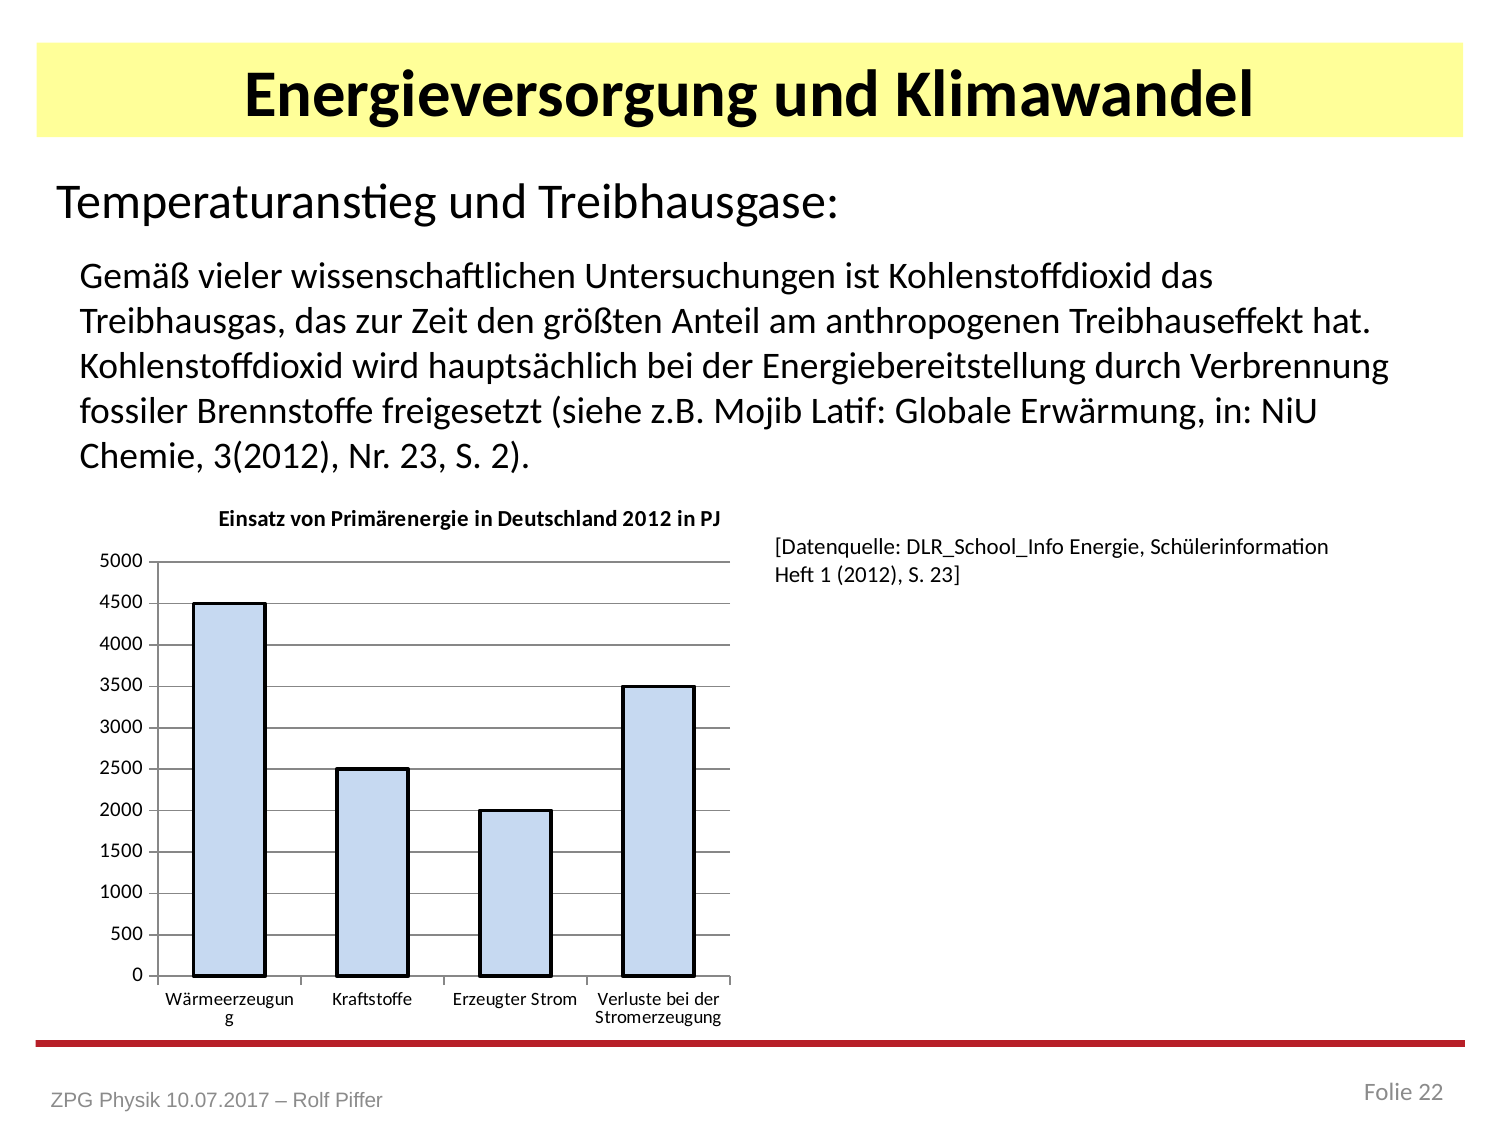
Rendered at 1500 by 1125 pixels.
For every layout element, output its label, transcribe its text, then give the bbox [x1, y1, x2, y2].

footer ZPG Physik 10.07.2017 – Rolf Piffer [35, 1069, 768, 1125]
slide_number Folie 22 [1108, 1060, 1459, 1121]
title Energieversorgung und Klimawandel [41, 42, 1459, 149]
text_box Gemäß vieler wissenschaftlichen Untersuchungen ist Kohlenstoffdioxid das Treibhausgas, das zur Zeit den größten Anteil am anthropogenen Treibhauseffekt hat. Kohlenstoffdioxid wird hauptsächlich bei der Energiebereitstellung durch Verbrennung fossiler Brennstoffe freigesetzt (siehe z.B. Mojib Latif: Globale Erwärmung, in: NiU Chemie, 3(2012), Nr. 23, S. 2). [64, 243, 1422, 480]
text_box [85, 484, 1380, 1040]
list Temperaturanstieg und Treibhausgase: [41, 160, 1459, 256]
